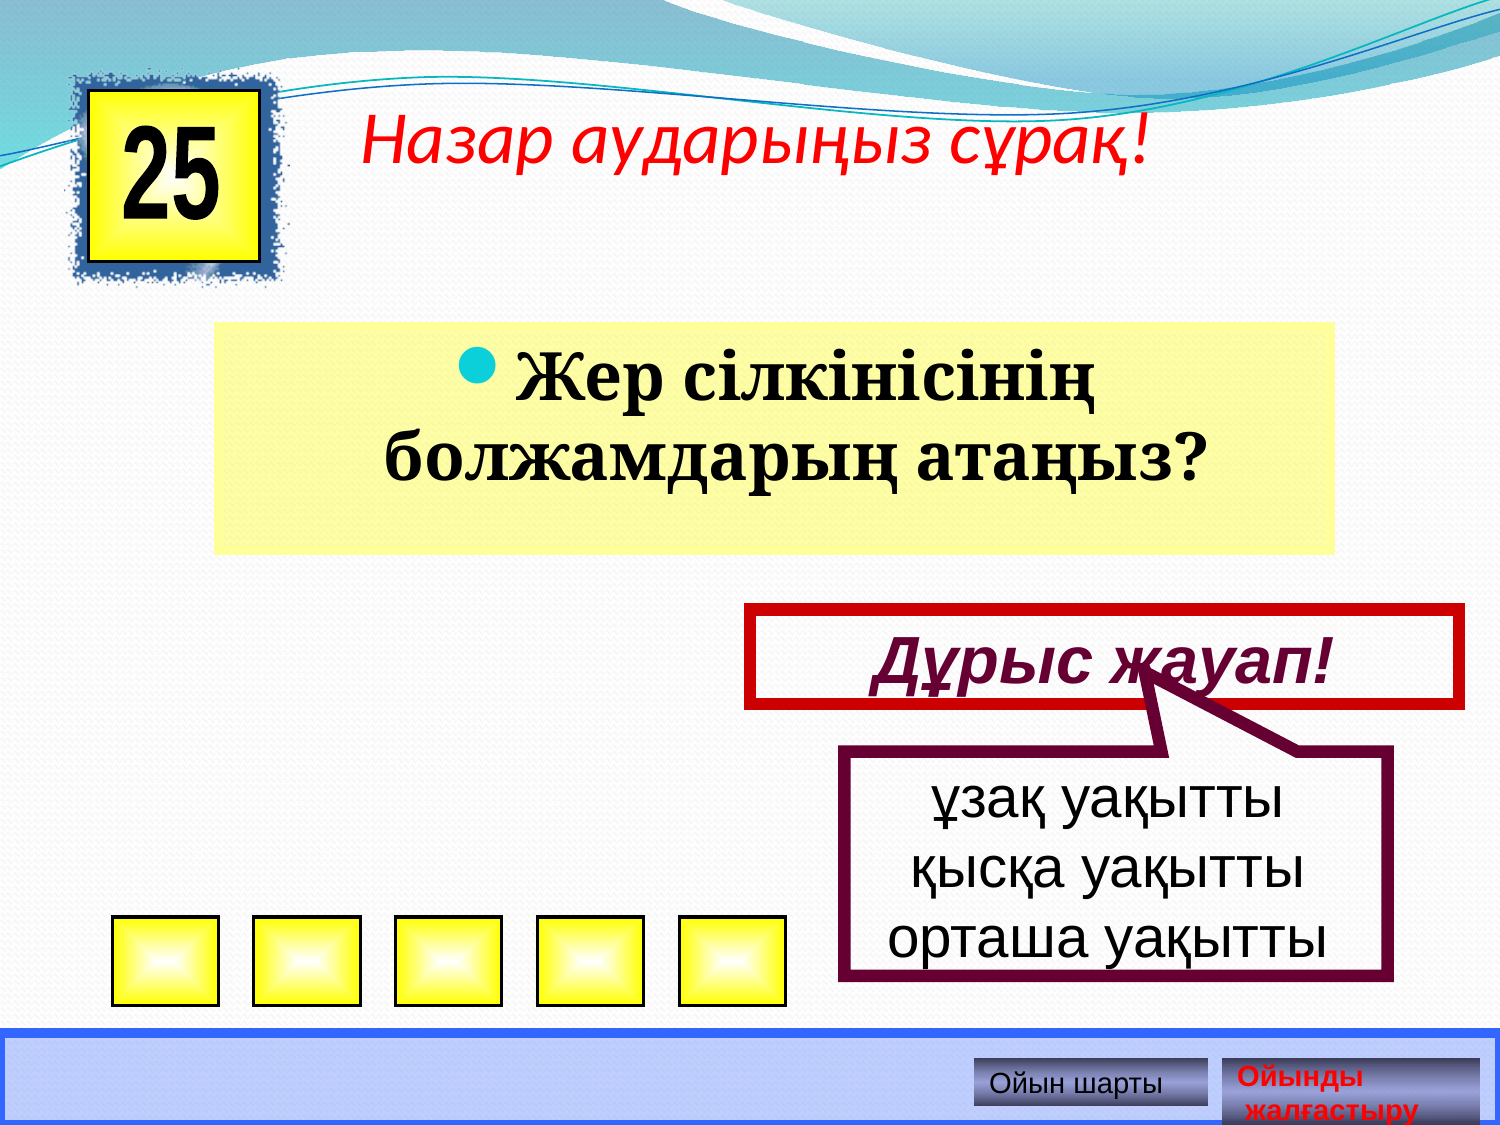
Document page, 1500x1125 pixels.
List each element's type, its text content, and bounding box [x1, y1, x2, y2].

picture [64, 66, 290, 292]
title Назар аударыңыз сұрақ! [360, 39, 1317, 179]
text_box Дұрыс жауап! [750, 609, 1459, 704]
text_box [679, 916, 786, 1006]
text_box [395, 916, 502, 1006]
text_box ұзақ уақытты қысқа уақытты орташа уақытты [844, 672, 1388, 976]
text_box [0, 1033, 1500, 1125]
text_box Ойынды жалғастыру [1222, 1058, 1480, 1125]
text_box [537, 916, 644, 1006]
text_box Ойын шарты [974, 1058, 1208, 1106]
text_box [112, 916, 219, 1006]
text_box [253, 916, 361, 1006]
list Жер сілкінісінің болжамдарың атаңыз? [218, 326, 1331, 551]
